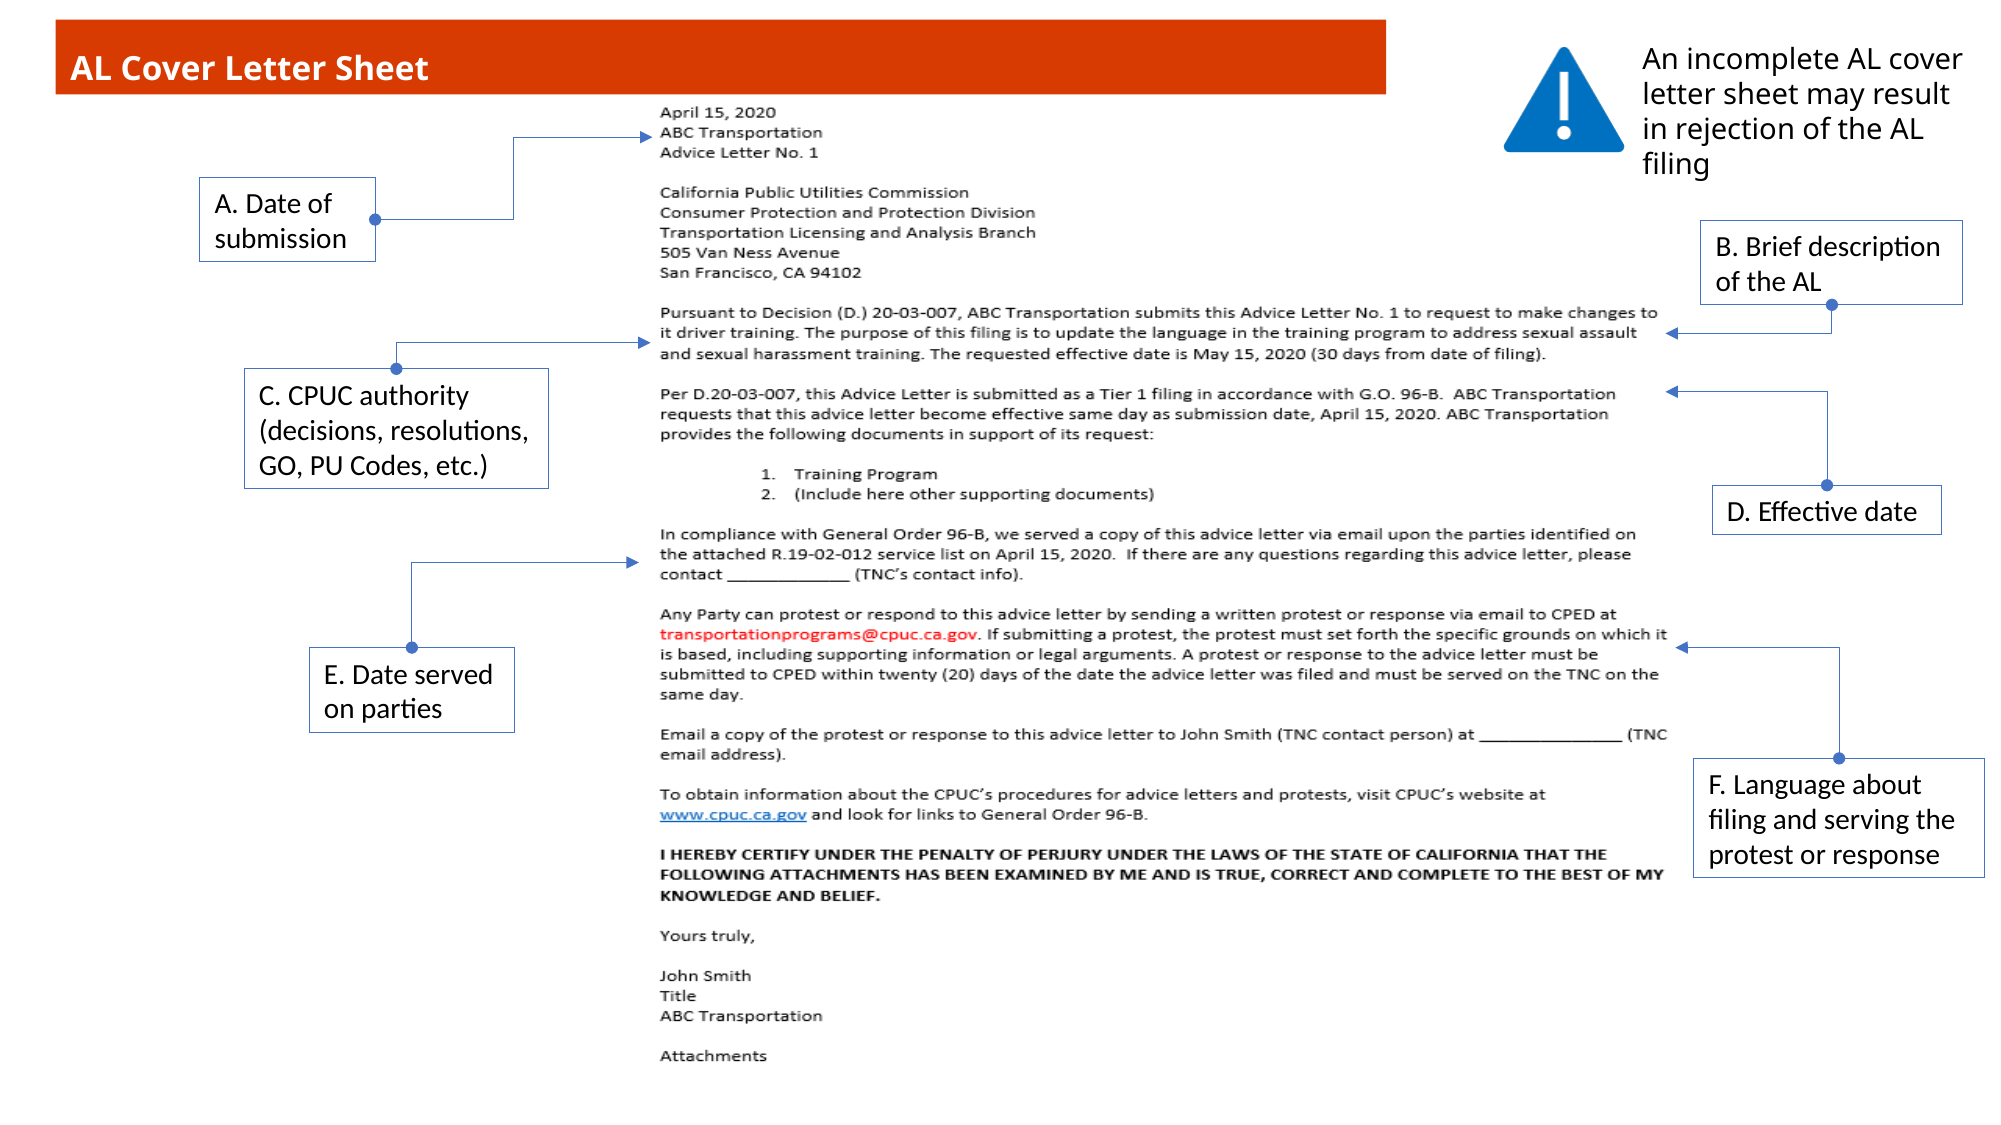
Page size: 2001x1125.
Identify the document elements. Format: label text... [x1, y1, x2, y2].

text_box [482, 491, 568, 719]
text_box E. Date served on parties [309, 647, 515, 733]
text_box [1701, 621, 1813, 785]
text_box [375, 137, 653, 221]
picture [654, 32, 1679, 1065]
text_box A. Date of submission [199, 177, 376, 262]
text_box AL Cover Letter Sheet [55, 19, 1387, 95]
text_box An incomplete AL cover letter sheet may result in rejection of the AL filing [1631, 33, 1981, 188]
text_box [1699, 357, 1793, 520]
text_box D. Effective date [1712, 485, 1942, 535]
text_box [1734, 236, 1763, 357]
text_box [510, 228, 537, 483]
text_box F. Language about filing and serving the protest or response [1693, 758, 1985, 878]
text_box B. Brief description of the AL [1700, 220, 1963, 305]
text_box C. CPUC authority (decisions, resolutions, GO, PU Codes, etc.) [244, 368, 549, 489]
